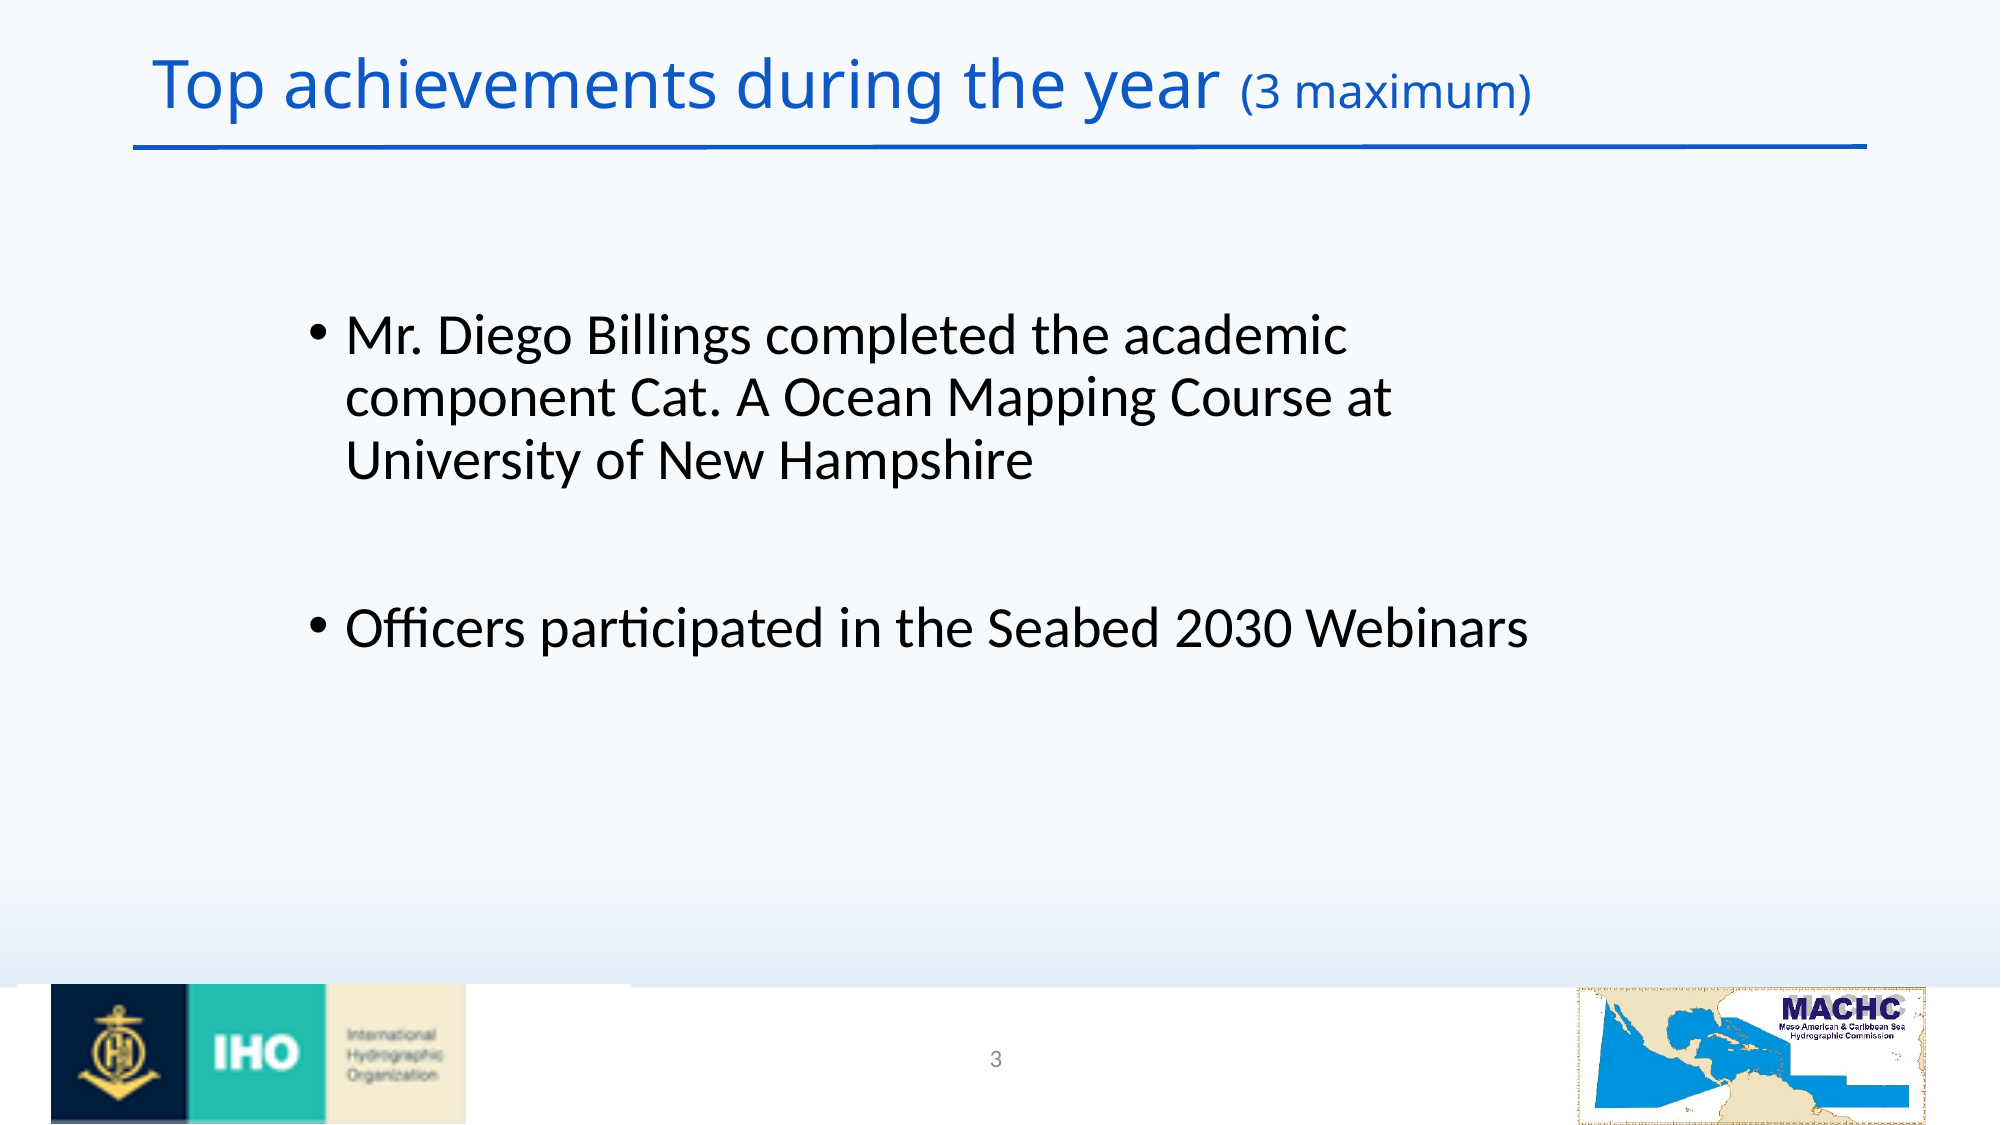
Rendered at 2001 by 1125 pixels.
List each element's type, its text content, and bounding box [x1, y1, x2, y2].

text_box [18, 984, 630, 1125]
picture [51, 984, 466, 1124]
slide_number 3 [771, 1027, 1221, 1088]
list Mr. Diego Billings completed the academic component Cat. A Ocean Mapping Course at University of New Hampshire Officers participated in the Seabed 2030 Webinars [293, 296, 1561, 984]
picture [1577, 987, 1926, 1125]
title Top achievements during the year (3 maximum) [137, 42, 1911, 132]
